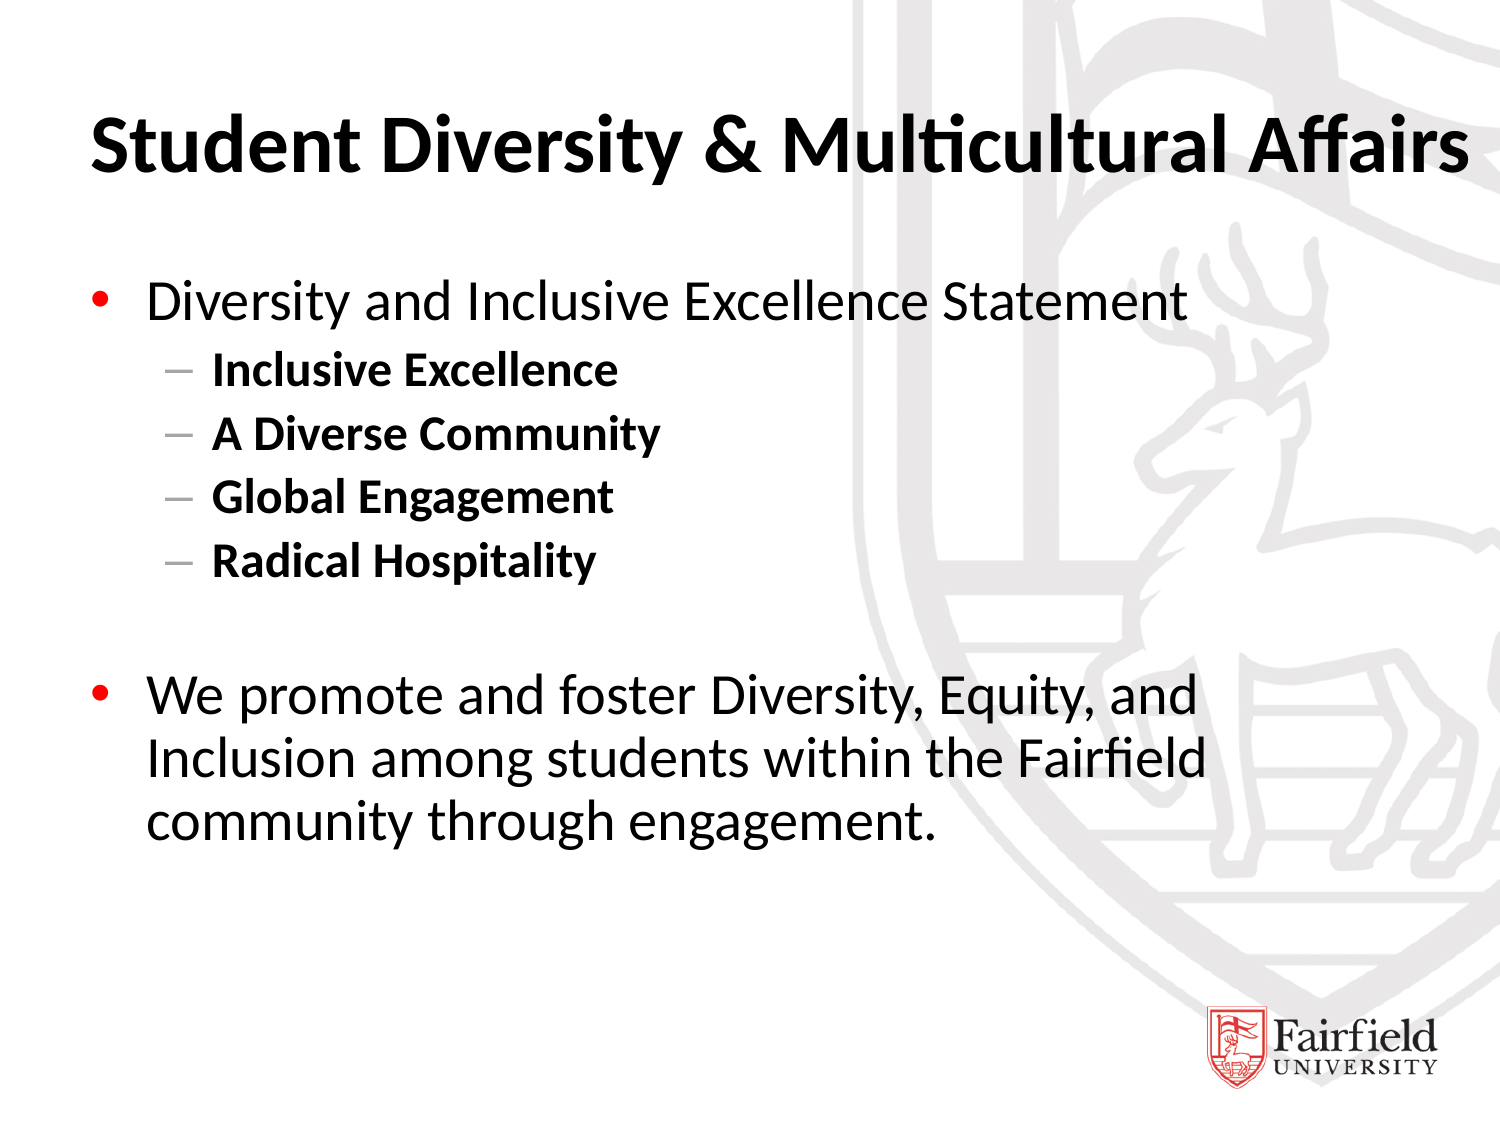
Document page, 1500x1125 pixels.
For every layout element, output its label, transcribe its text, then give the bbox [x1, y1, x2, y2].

picture [0, 0, 1500, 1125]
list Diversity and Inclusive Excellence Statement Inclusive Excellence A Diverse Community Global Engagement Radical Hospitality We promote and foster Diversity, Equity, and Inclusion among students within the Fairfield community through engagement. [75, 262, 1425, 1005]
title Student Diversity & Multicultural Affairs [75, 45, 1500, 233]
